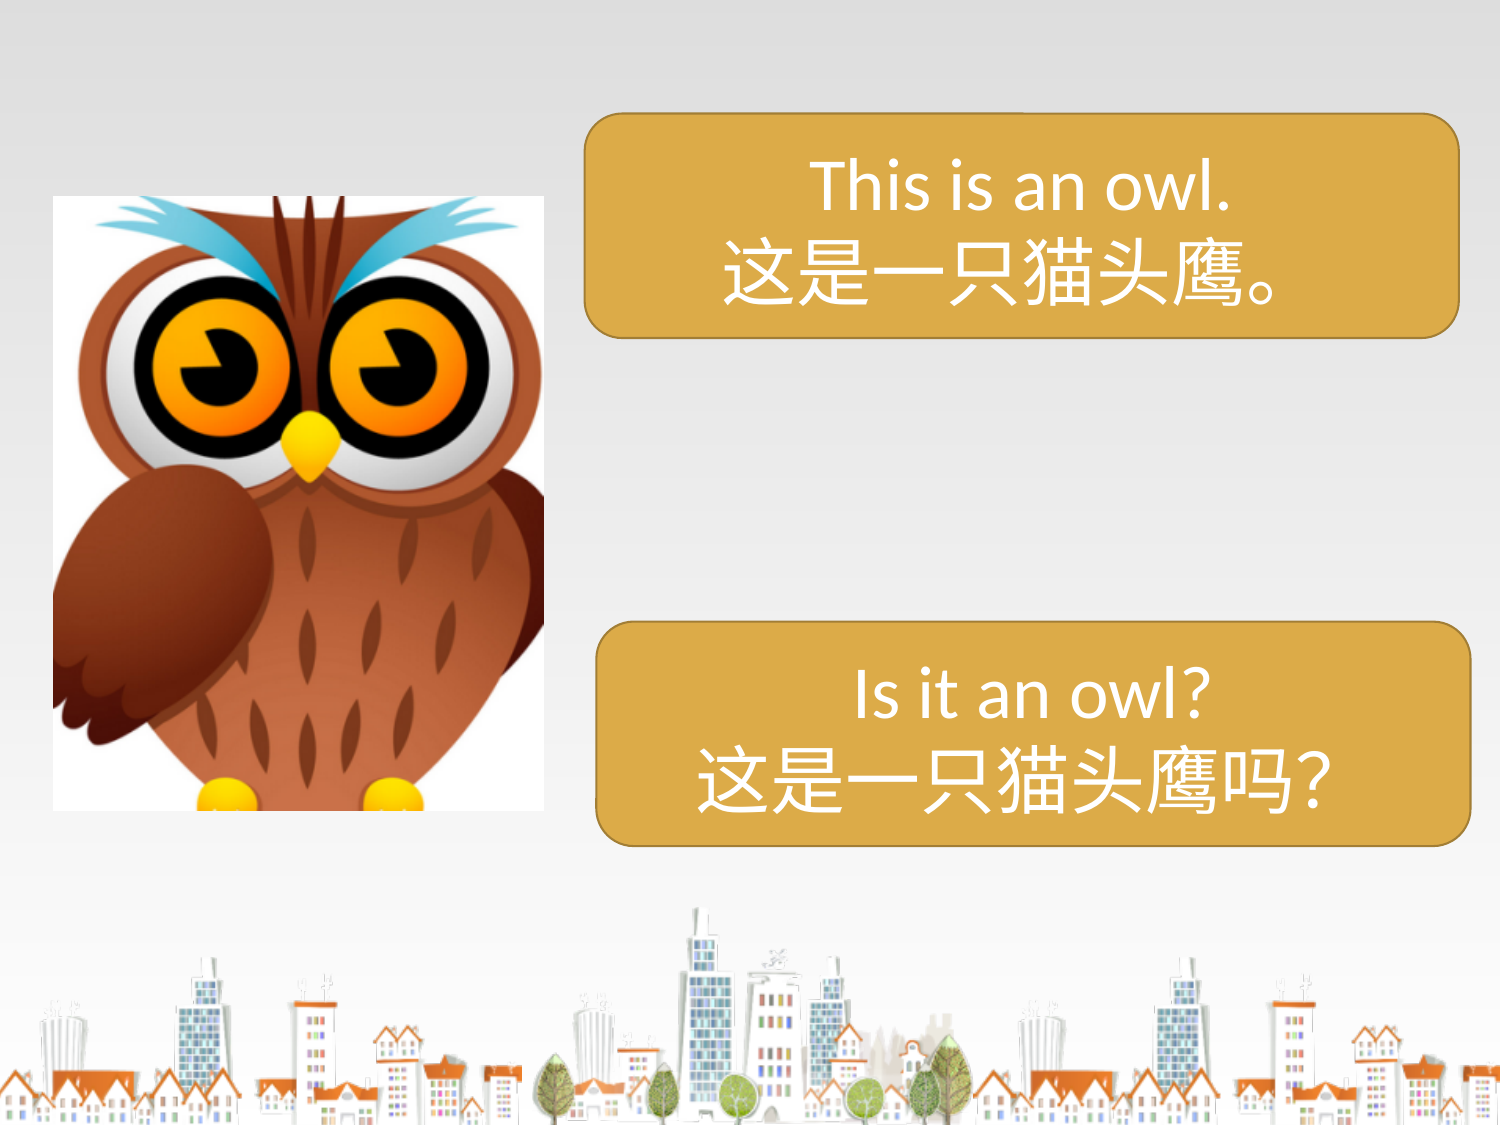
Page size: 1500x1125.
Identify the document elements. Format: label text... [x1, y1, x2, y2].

text_box Is it an owl? 这是一只猫头鹰吗？ [595, 620, 1472, 848]
picture [532, 907, 1500, 1125]
text_box This is an owl. 这是一只猫头鹰。 [583, 112, 1460, 340]
picture [53, 196, 544, 811]
picture [0, 957, 522, 1125]
